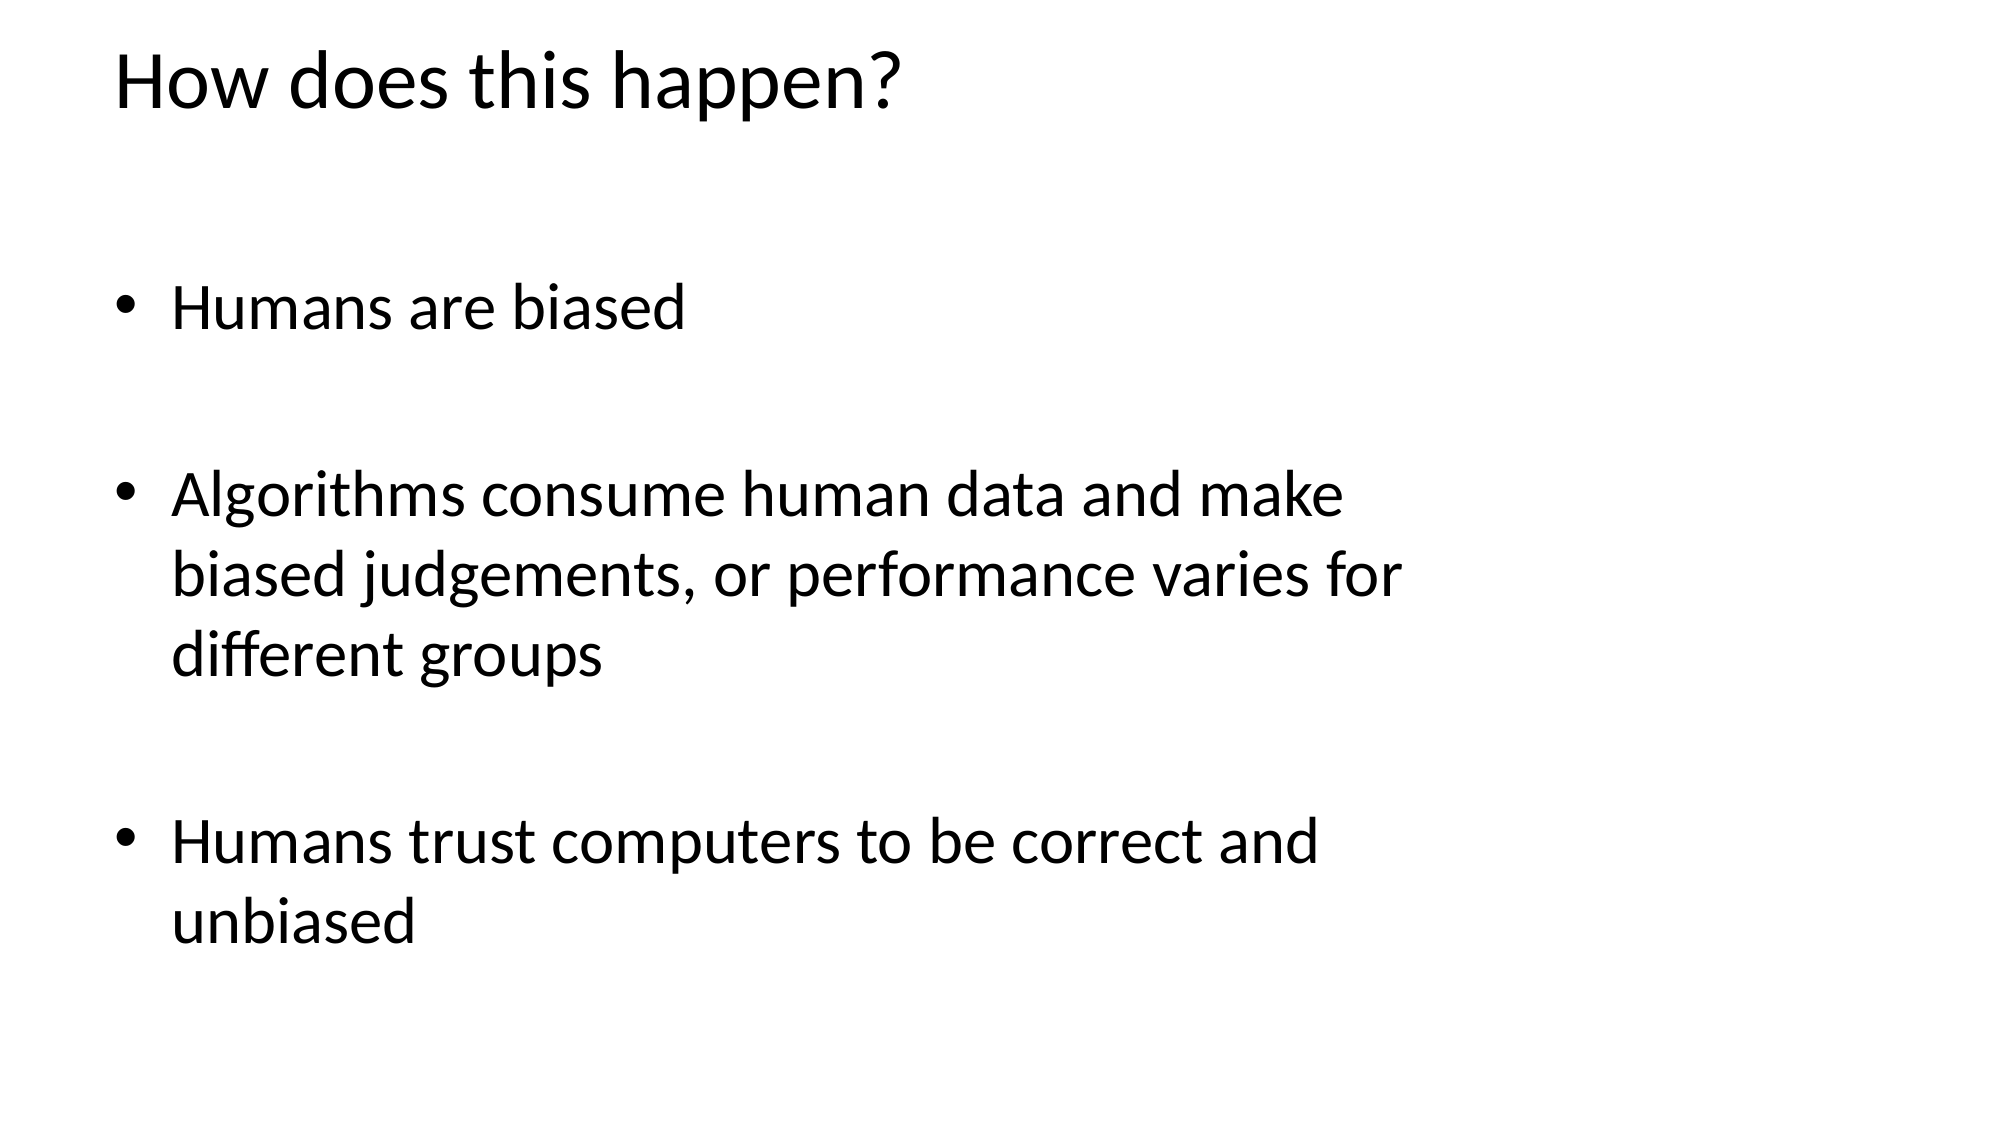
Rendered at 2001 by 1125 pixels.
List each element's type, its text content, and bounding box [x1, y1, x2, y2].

list Humans are biased Algorithms consume human data and make biased judgements, or performance varies for different groups Humans trust computers to be correct and unbiased [99, 162, 1438, 1005]
title How does this happen? [99, 0, 1900, 150]
